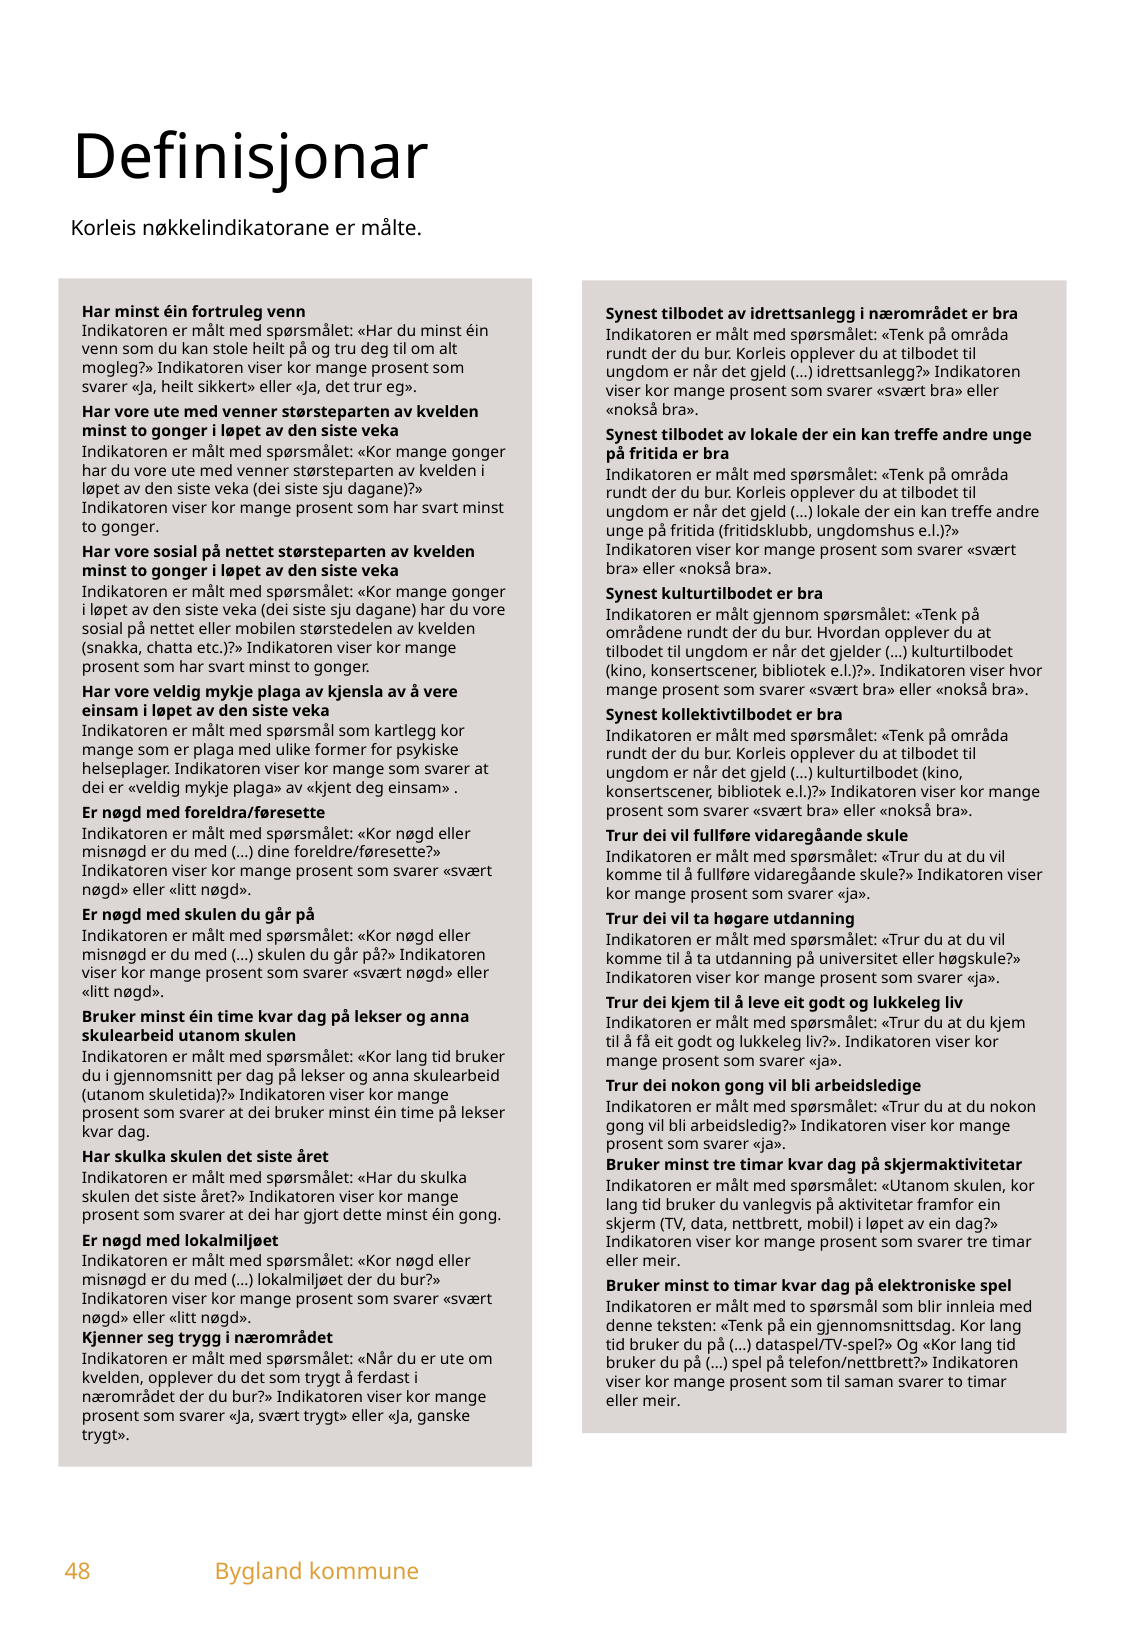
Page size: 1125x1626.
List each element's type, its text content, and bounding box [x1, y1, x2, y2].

text_box Korleis nøkkelindikatorane er målte. [55, 207, 1069, 266]
text_box Definisjonar [57, 89, 1072, 228]
text_box 48 Bygland kommune [49, 1549, 1049, 1592]
text_box Synest tilbodet av idrettsanlegg i nærområdet er bra Indikatoren er målt med spørsmålet: «Tenk på områda rundt der du bur. Korleis opplever du at tilbodet til ungdom er når det gjeld (…) idrettsanlegg?» Indikatoren viser kor mange prosent som svarer «svært bra» eller «nokså bra». Synest tilbodet av lokale der ein kan treffe andre unge på fritida er bra Indikatoren er målt med spørsmålet: «Tenk på områda rundt der du bur. Korleis opplever du at tilbodet til ungdom er når det gjeld (…) lokale der ein kan treffe andre unge på fritida (fritidsklubb, ungdomshus e.l.)?» Indikatoren viser kor mange prosent som svarer «svært bra» eller «nokså bra». Synest kulturtilbodet er bra Indikatoren er målt gjennom spørsmålet: «Tenk på områdene rundt der du bur. Hvordan opplever du at tilbodet til ungdom er når det gjelder (…) kulturtilbodet (kino, konsertscener, bibliotek e.l.)?». Indikatoren viser hvor mange prosent som svarer «svært bra» eller «nokså bra». Synest kollektivtilbodet er bra Indikatoren er målt med spørsmålet: «Tenk på områda rundt der du bur. Korleis opplever du at tilbodet til ungdom er når det gjeld (…) kulturtilbodet (kino, konsertscener, bibliotek e.l.)?» Indikatoren viser kor mange prosent som svarer «svært bra» eller «nokså bra». Trur dei vil fullføre vidaregåande skule Indikatoren er målt med spørsmålet: «Trur du at du vil komme til å fullføre vidaregåande skule?» Indikatoren viser kor mange prosent som svarer «ja». Trur dei vil ta høgare utdanning Indikatoren er målt med spørsmålet: «Trur du at du vil komme til å ta utdanning på universitet eller høgskule?» Indikatoren viser kor mange prosent som svarer «ja». Trur dei kjem til å leve eit godt og lukkeleg liv Indikatoren er målt med spørsmålet: «Trur du at du kjem til å få eit godt og lukkeleg liv?». Indikatoren viser kor mange prosent som svarer «ja». Trur dei nokon gong vil bli arbeidsledige Indikatoren er målt med spørsmålet: «Trur du at du nokon gong vil bli arbeidsledig?» Indikatoren viser kor mange prosent som svarer «ja». Bruker minst tre timar kvar dag på skjermaktivitetar Indikatoren er målt med spørsmålet: «Utanom skulen, kor lang tid bruker du vanlegvis på aktivitetar framfor ein skjerm (TV, data, nettbrett, mobil) i løpet av ein dag?» Indikatoren viser kor mange prosent som svarer tre timar eller meir. Bruker minst to timar kvar dag på elektroniske spel Indikatoren er målt med to spørsmål som blir innleia med denne teksten: «Tenk på ein gjennomsnittsdag. Kor lang tid bruker du på (…) dataspel/TV-spel?» Og «Kor lang tid bruker du på (…) spel på telefon/nettbrett?» Indikatoren viser kor mange prosent som til saman svarer to timar eller meir. [582, 280, 1067, 1434]
text_box Har minst éin fortruleg venn Indikatoren er målt med spørsmålet: «Har du minst éin venn som du kan stole heilt på og tru deg til om alt mogleg?» Indikatoren viser kor mange prosent som svarer «Ja, heilt sikkert» eller «Ja, det trur eg». Har vore ute med venner størsteparten av kvelden minst to gonger i løpet av den siste veka Indikatoren er målt med spørsmålet: «Kor mange gonger har du vore ute med venner størsteparten av kvelden i løpet av den siste veka (dei siste sju dagane)?» Indikatoren viser kor mange prosent som har svart minst to gonger. Har vore sosial på nettet størsteparten av kvelden minst to gonger i løpet av den siste veka Indikatoren er målt med spørsmålet: «Kor mange gonger i løpet av den siste veka (dei siste sju dagane) har du vore sosial på nettet eller mobilen størstedelen av kvelden (snakka, chatta etc.)?» Indikatoren viser kor mange prosent som har svart minst to gonger. Har vore veldig mykje plaga av kjensla av å vere einsam i løpet av den siste veka Indikatoren er målt med spørsmål som kartlegg kor mange som er plaga med ulike former for psykiske helseplager. Indikatoren viser kor mange som svarer at dei er «veldig mykje plaga» av «kjent deg einsam» . Er nøgd med foreldra/føresette Indikatoren er målt med spørsmålet: «Kor nøgd eller misnøgd er du med (…) dine foreldre/føresette?» Indikatoren viser kor mange prosent som svarer «svært nøgd» eller «litt nøgd». Er nøgd med skulen du går på Indikatoren er målt med spørsmålet: «Kor nøgd eller misnøgd er du med (…) skulen du går på?» Indikatoren viser kor mange prosent som svarer «svært nøgd» eller «litt nøgd». Bruker minst éin time kvar dag på lekser og anna skulearbeid utanom skulen Indikatoren er målt med spørsmålet: «Kor lang tid bruker du i gjennomsnitt per dag på lekser og anna skulearbeid (utanom skuletida)?» Indikatoren viser kor mange prosent som svarer at dei bruker minst éin time på lekser kvar dag. Har skulka skulen det siste året Indikatoren er målt med spørsmålet: «Har du skulka skulen det siste året?» Indikatoren viser kor mange prosent som svarer at dei har gjort dette minst éin gong. Er nøgd med lokalmiljøet Indikatoren er målt med spørsmålet: «Kor nøgd eller misnøgd er du med (…) lokalmiljøet der du bur?» Indikatoren viser kor mange prosent som svarer «svært nøgd» eller «litt nøgd». Kjenner seg trygg i nærområdet Indikatoren er målt med spørsmålet: «Når du er ute om kvelden, opplever du det som trygt å ferdast i nærområdet der du bur?» Indikatoren viser kor mange prosent som svarer «Ja, svært trygt» eller «Ja, ganske trygt». [58, 278, 533, 1467]
